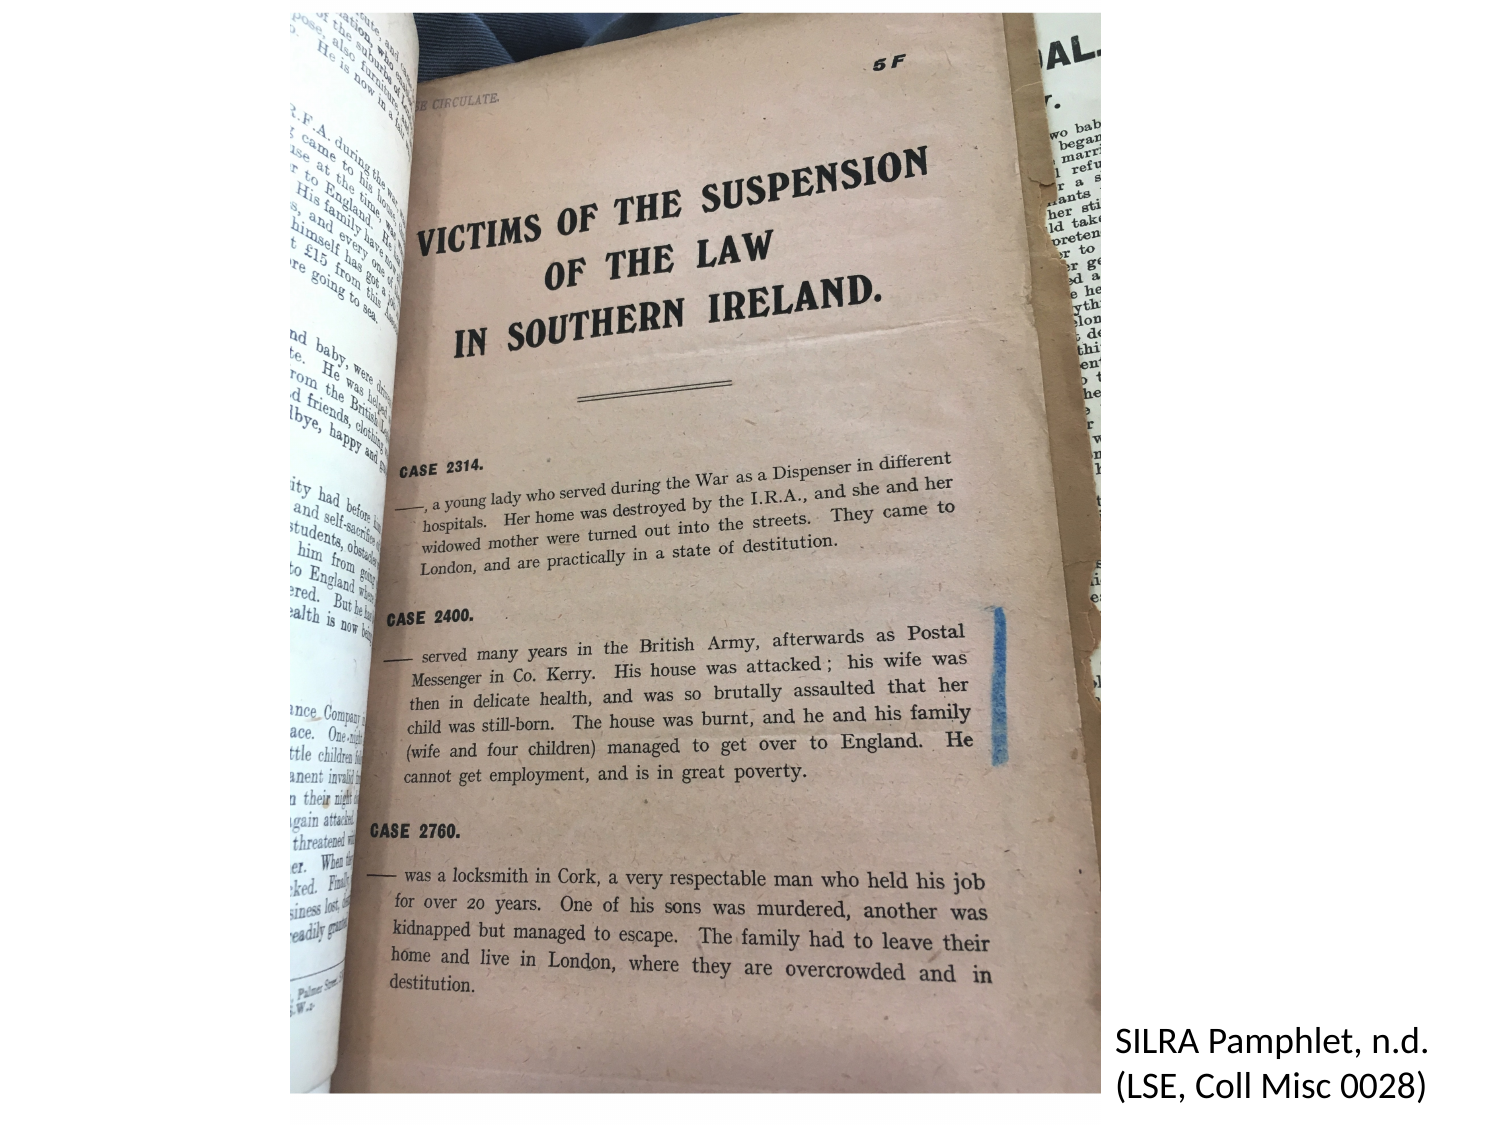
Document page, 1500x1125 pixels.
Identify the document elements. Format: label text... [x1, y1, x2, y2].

picture [290, 0, 1101, 1125]
text_box SILRA Pamphlet, n.d. (LSE, Coll Misc 0028) [1104, 1009, 1500, 1114]
